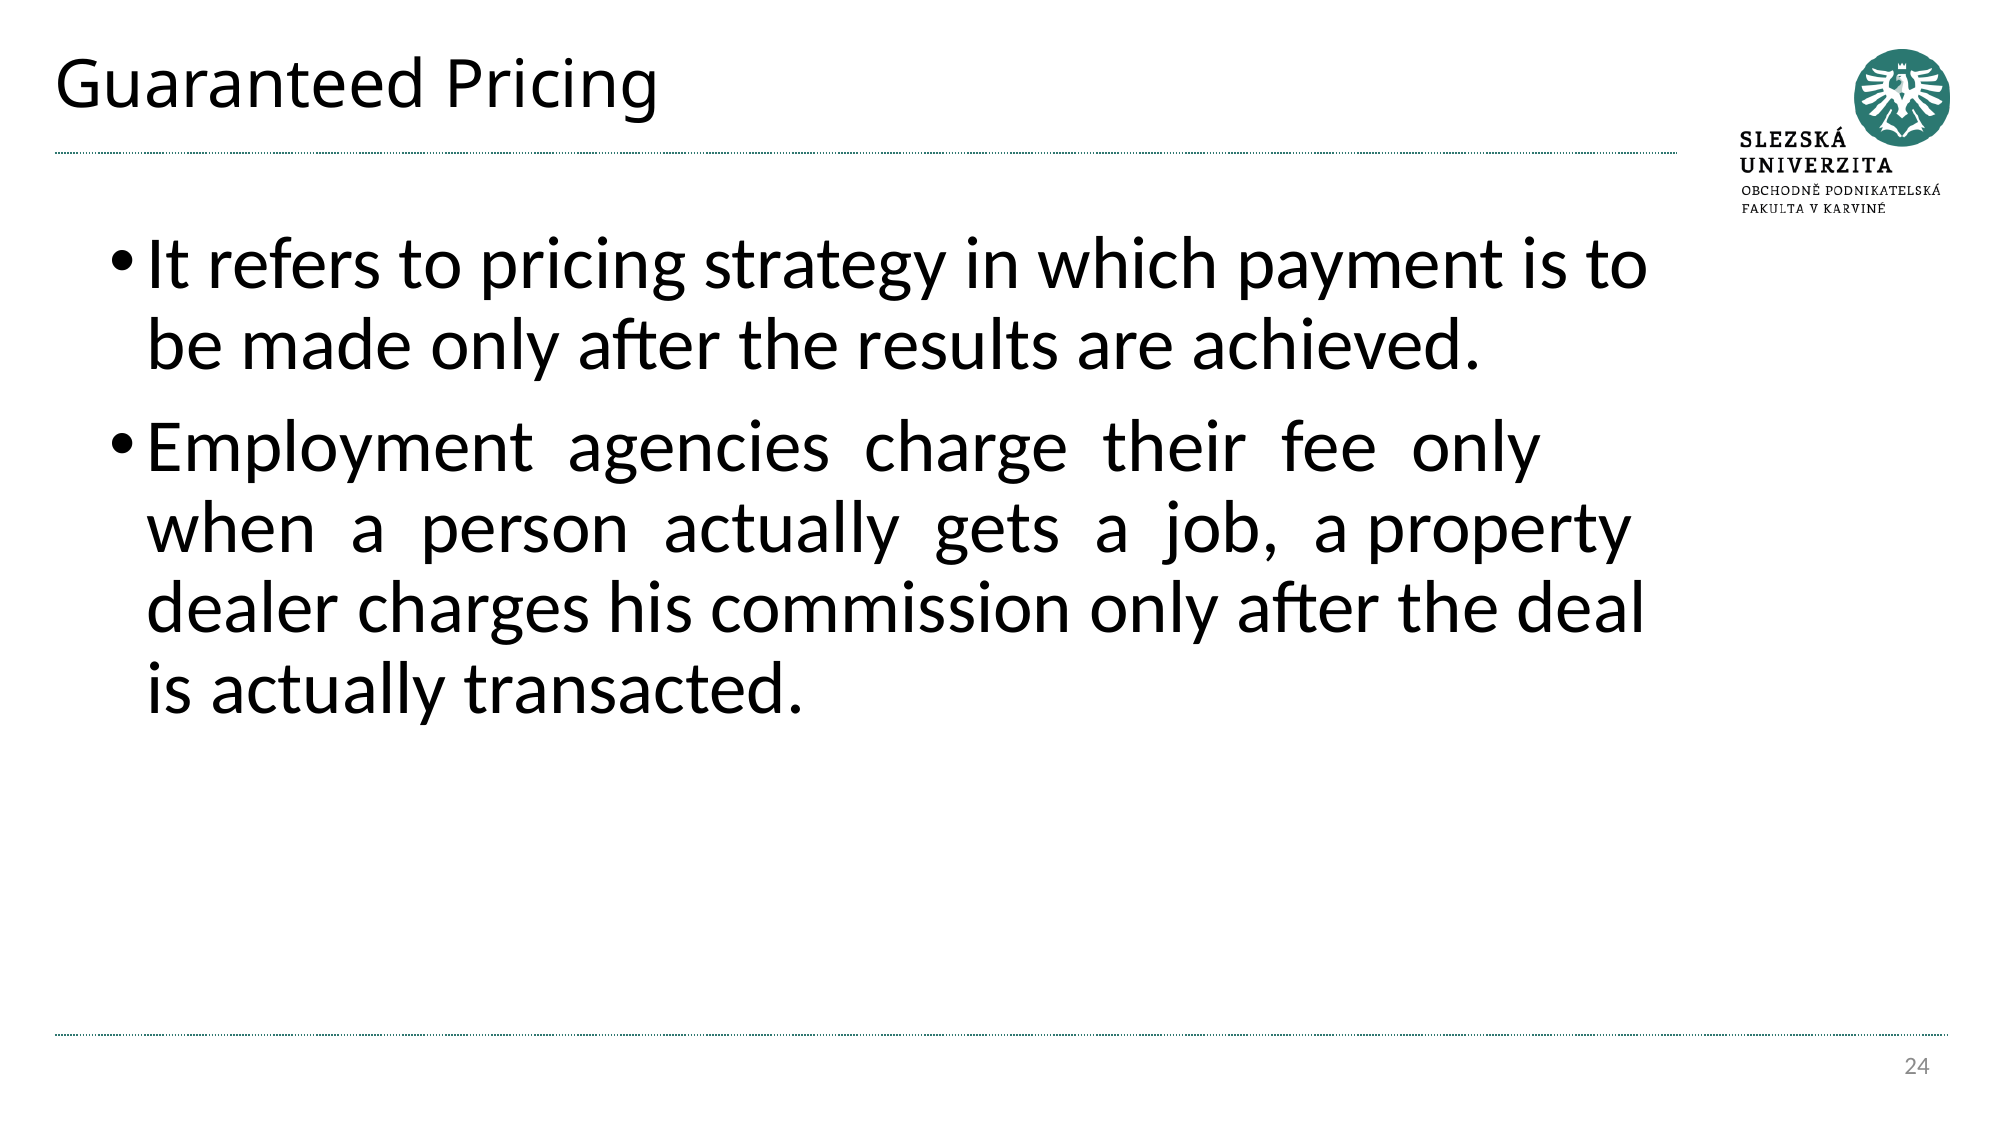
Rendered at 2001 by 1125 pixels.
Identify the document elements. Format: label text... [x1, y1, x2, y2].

list It refers to pricing strategy in which payment is to be made only after the results are achieved. Employment agencies charge their fee only when a person actually gets a job, a property dealer charges his commission only after the deal is actually transacted. [94, 216, 1709, 988]
slide_number 24 [1708, 1035, 1945, 1095]
picture [1740, 49, 1950, 213]
title Guaranteed Pricing [39, 42, 1237, 154]
